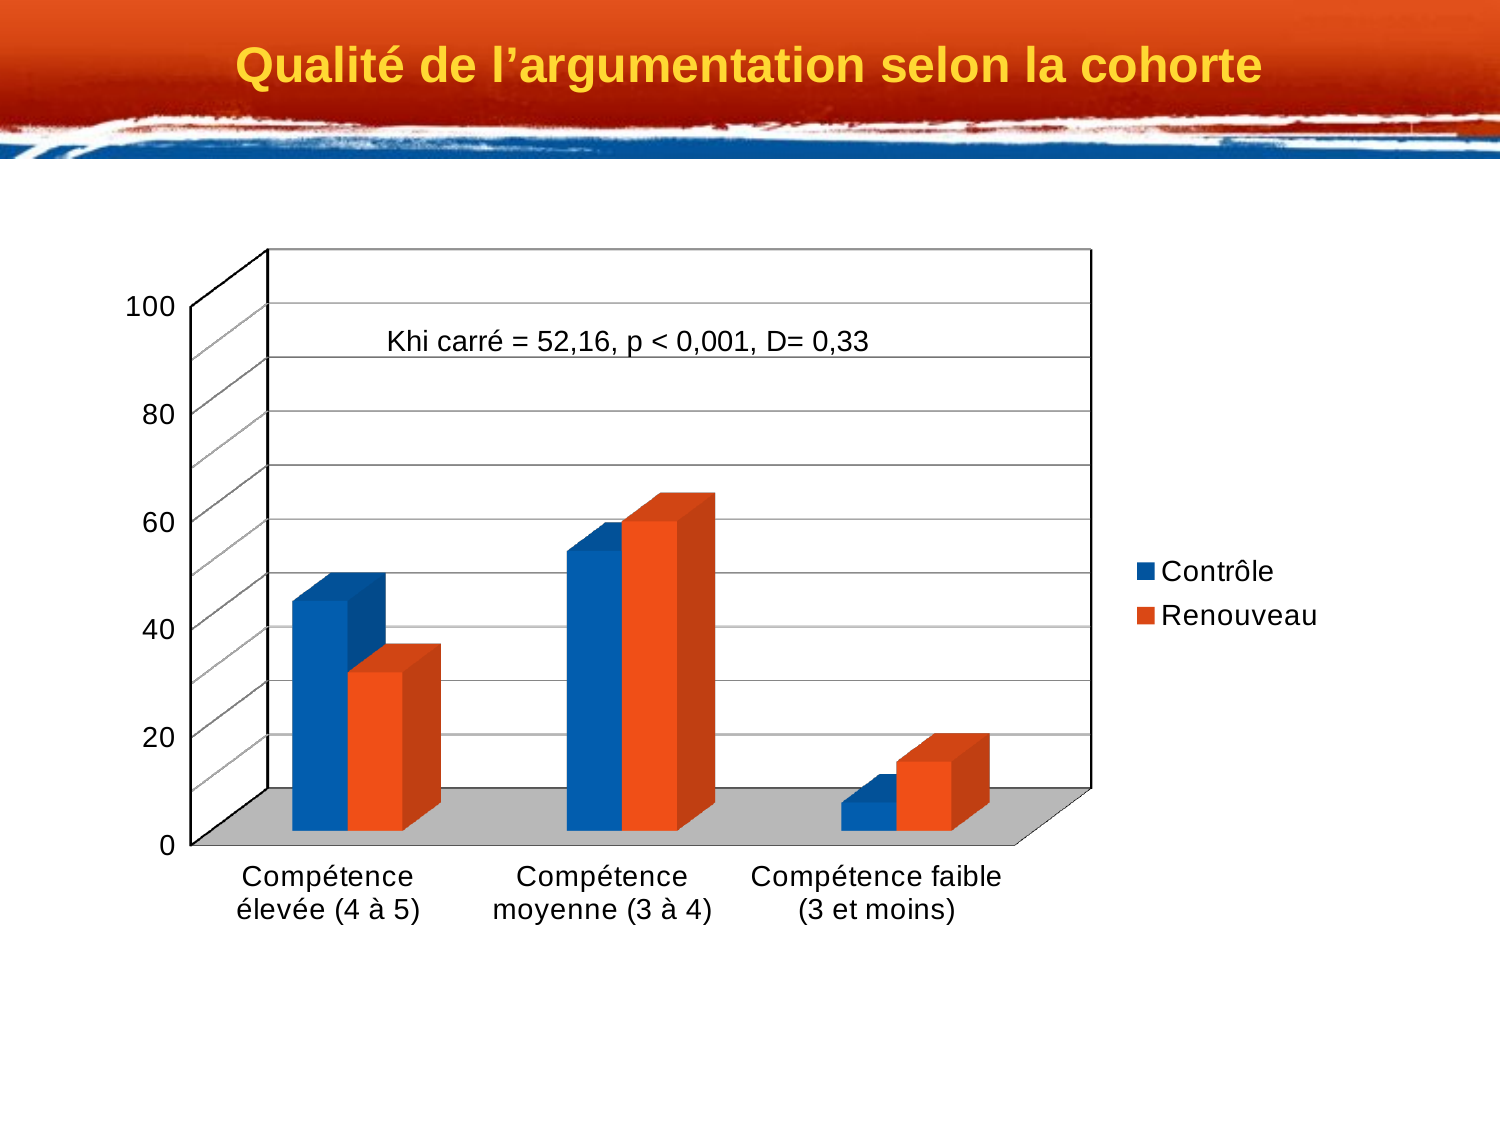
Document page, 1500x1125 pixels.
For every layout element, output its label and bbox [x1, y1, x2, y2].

chart [99, 231, 1331, 943]
picture [0, 0, 1500, 160]
